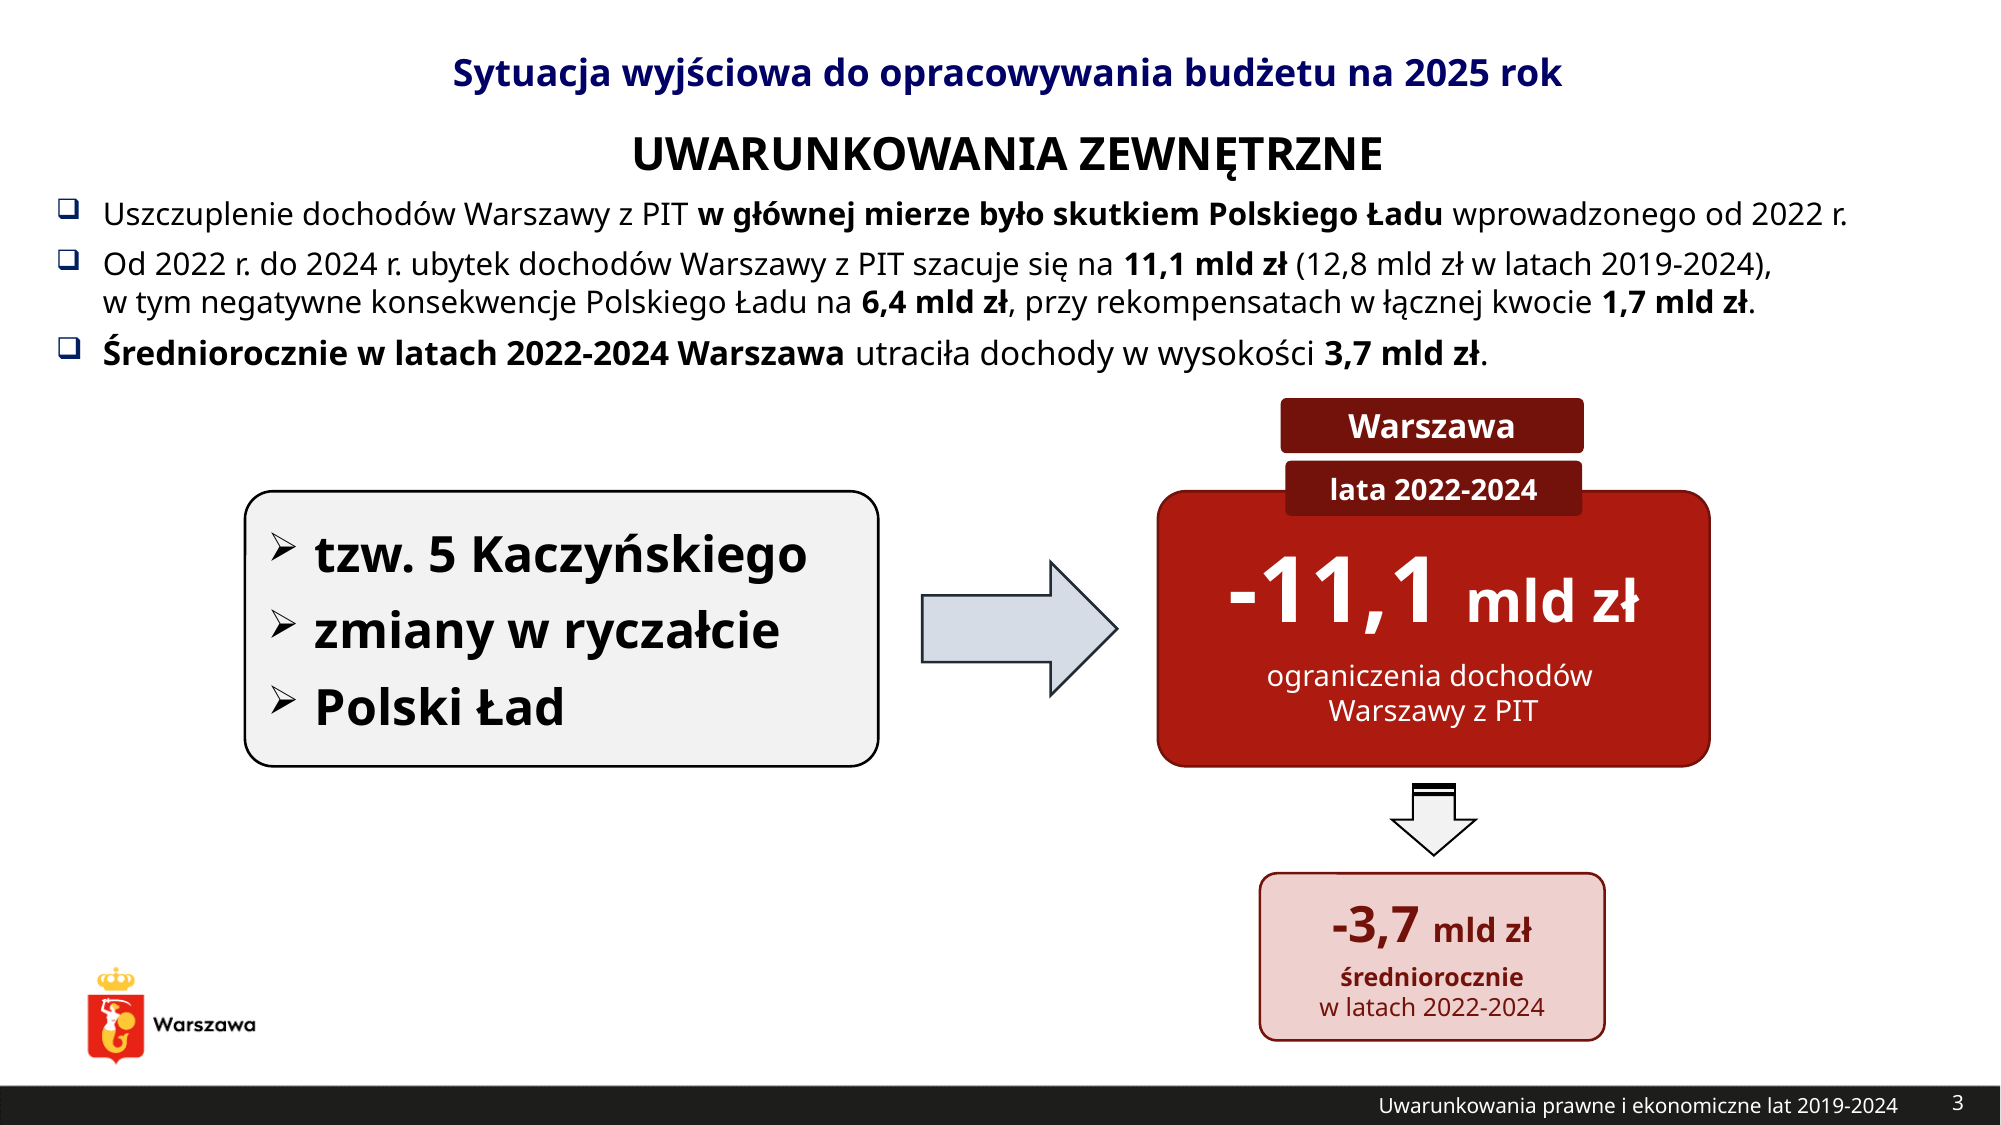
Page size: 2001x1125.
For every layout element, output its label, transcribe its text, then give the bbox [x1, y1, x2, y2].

footer Uwarunkowania prawne i ekonomiczne lat 2019-2024 [924, 1083, 1913, 1125]
text_box Uszczuplenie dochodów Warszawy z PIT w głównej mierze było skutkiem Polskiego Ładu wprowadzonego od 2022 r. Od 2022 r. do 2024 r. ubytek dochodów Warszawy z PIT szacuje się na 11,1 mld zł (12,8 mld zł w latach 2019-2024), w tym negatywne konsekwencje Polskiego Ładu na 6,4 mld zł, przy rekompensatach w łącznej kwocie 1,7 mld zł. Średniorocznie w latach 2022-2024 Warszawa utraciła dochody w wysokości 3,7 mld zł. [41, 187, 1958, 380]
text_box tzw. 5 Kaczyńskiego zmiany w ryczałcie Polski Ład [243, 490, 880, 768]
text_box lata 2022-2024 [1284, 459, 1584, 517]
text_box Sytuacja wyjściowa do opracowywania budżetu na 2025 rok [41, 18, 1958, 89]
text_box -3,7 mld zł średniorocznie w latach 2022-2024 [1258, 872, 1606, 1042]
text_box UWARUNKOWANIA ZEWNĘTRZNE [41, 89, 1958, 187]
picture [0, 0, 2001, 1125]
text_box -11,1 mld zł ograniczenia dochodów Warszawy z PIT [1156, 490, 1711, 768]
slide_number 3 [1915, 1085, 2000, 1124]
text_box [921, 559, 1119, 698]
text_box Warszawa [1279, 396, 1585, 455]
text_box [1389, 783, 1479, 857]
